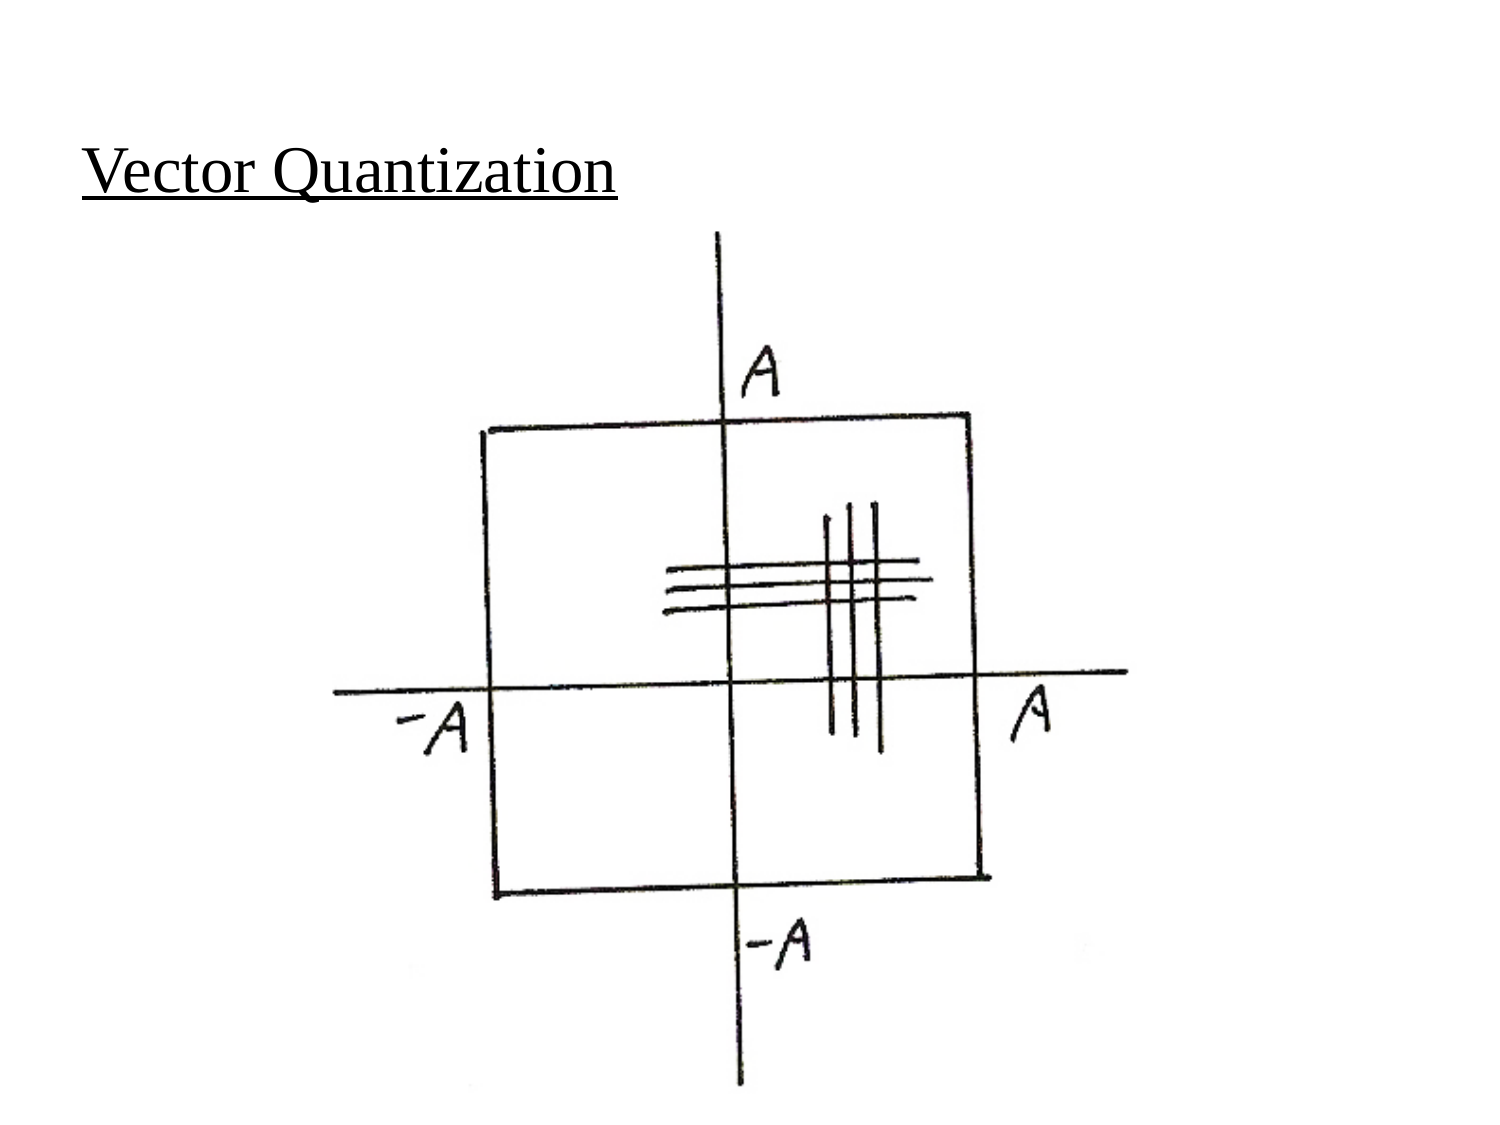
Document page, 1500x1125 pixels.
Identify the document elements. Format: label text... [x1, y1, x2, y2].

picture [300, 230, 1141, 1095]
text_box Vector Quantization [66, 118, 634, 213]
